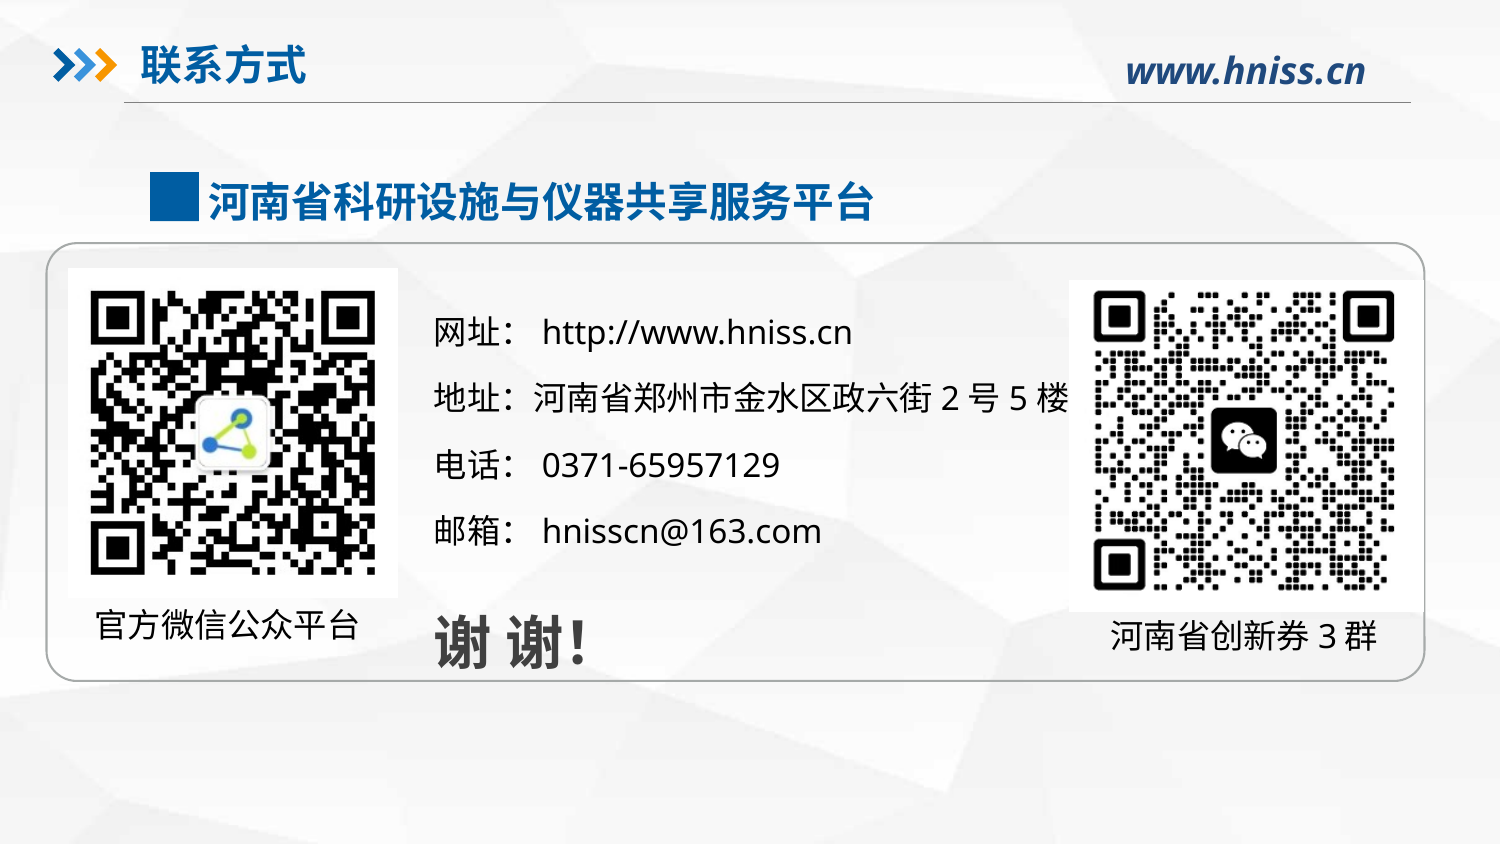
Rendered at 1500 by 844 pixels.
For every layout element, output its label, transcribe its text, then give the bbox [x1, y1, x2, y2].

text_box 河南省创新券3群 [1095, 617, 1425, 653]
text_box 联系方式 [140, 32, 491, 95]
text_box [148, 170, 201, 223]
text_box 网址：http://www.hniss.cn 地址：河南省郑州市金水区政六街2号5楼 电话：0371-65957129 邮箱：hnisscn@163.com [419, 278, 1095, 633]
picture [0, 0, 1500, 844]
text_box 谢 谢！ [419, 599, 627, 684]
text_box 官方微信公众平台 [79, 587, 409, 641]
text_box [46, 243, 1425, 681]
text_box 河南省科研设施与仪器共享服务平台 [193, 161, 893, 216]
